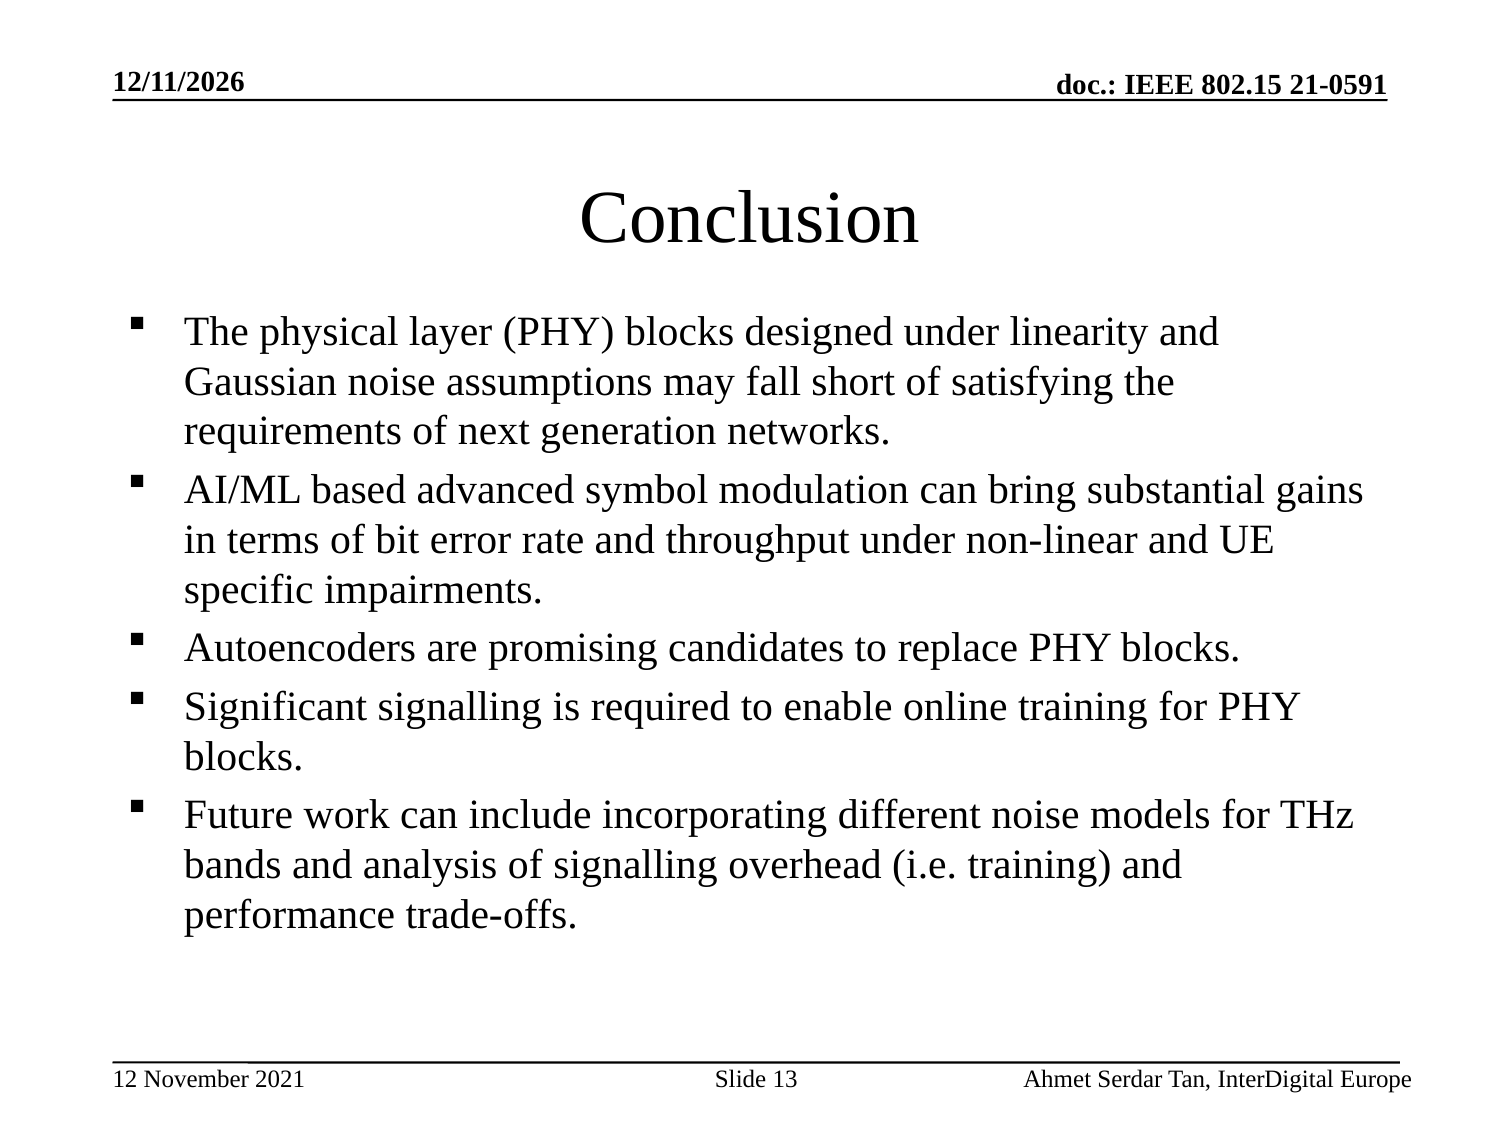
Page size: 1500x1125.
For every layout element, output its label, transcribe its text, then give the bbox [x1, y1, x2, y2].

slide_number Slide 13 [712, 1061, 800, 1093]
list The physical layer (PHY) blocks designed under linearity and Gaussian noise assumptions may fall short of satisfying the requirements of next generation networks. AI/ML based advanced symbol modulation can bring substantial gains in terms of bit error rate and throughput under non-linear and UE specific impairments. Autoencoders are promising candidates to replace PHY blocks. Significant signalling is required to enable online training for PHY blocks. Future work can include incorporating different noise models for THz bands and analysis of signalling overhead (i.e. training) and performance trade-offs. [112, 295, 1388, 900]
title Conclusion [112, 124, 1388, 295]
footer Ahmet Serdar Tan, InterDigital Europe [899, 1061, 1413, 1093]
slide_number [112, 61, 376, 98]
